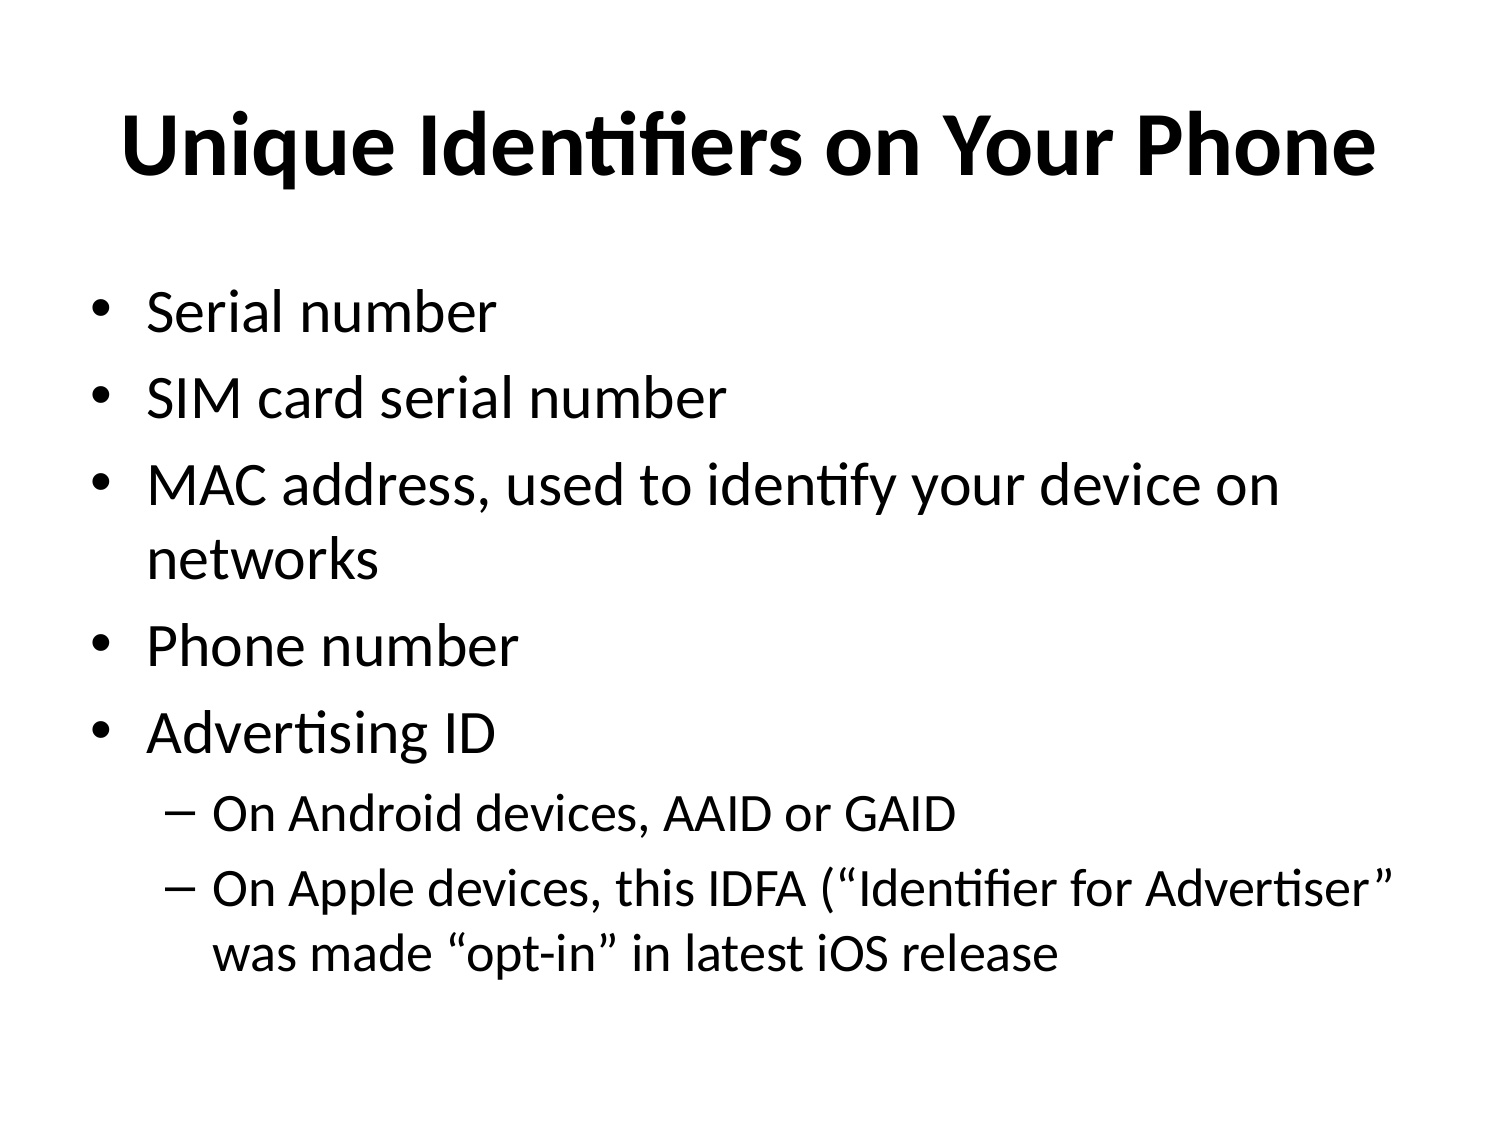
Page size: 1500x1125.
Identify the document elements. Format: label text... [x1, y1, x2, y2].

list Serial number SIM card serial number MAC address, used to identify your device on networks Phone number Advertising ID On Android devices, AAID or GAID On Apple devices, this IDFA (“Identifier for Advertiser” was made “opt-in” in latest iOS release [75, 262, 1425, 1005]
title Unique Identifiers on Your Phone [75, 45, 1425, 233]
